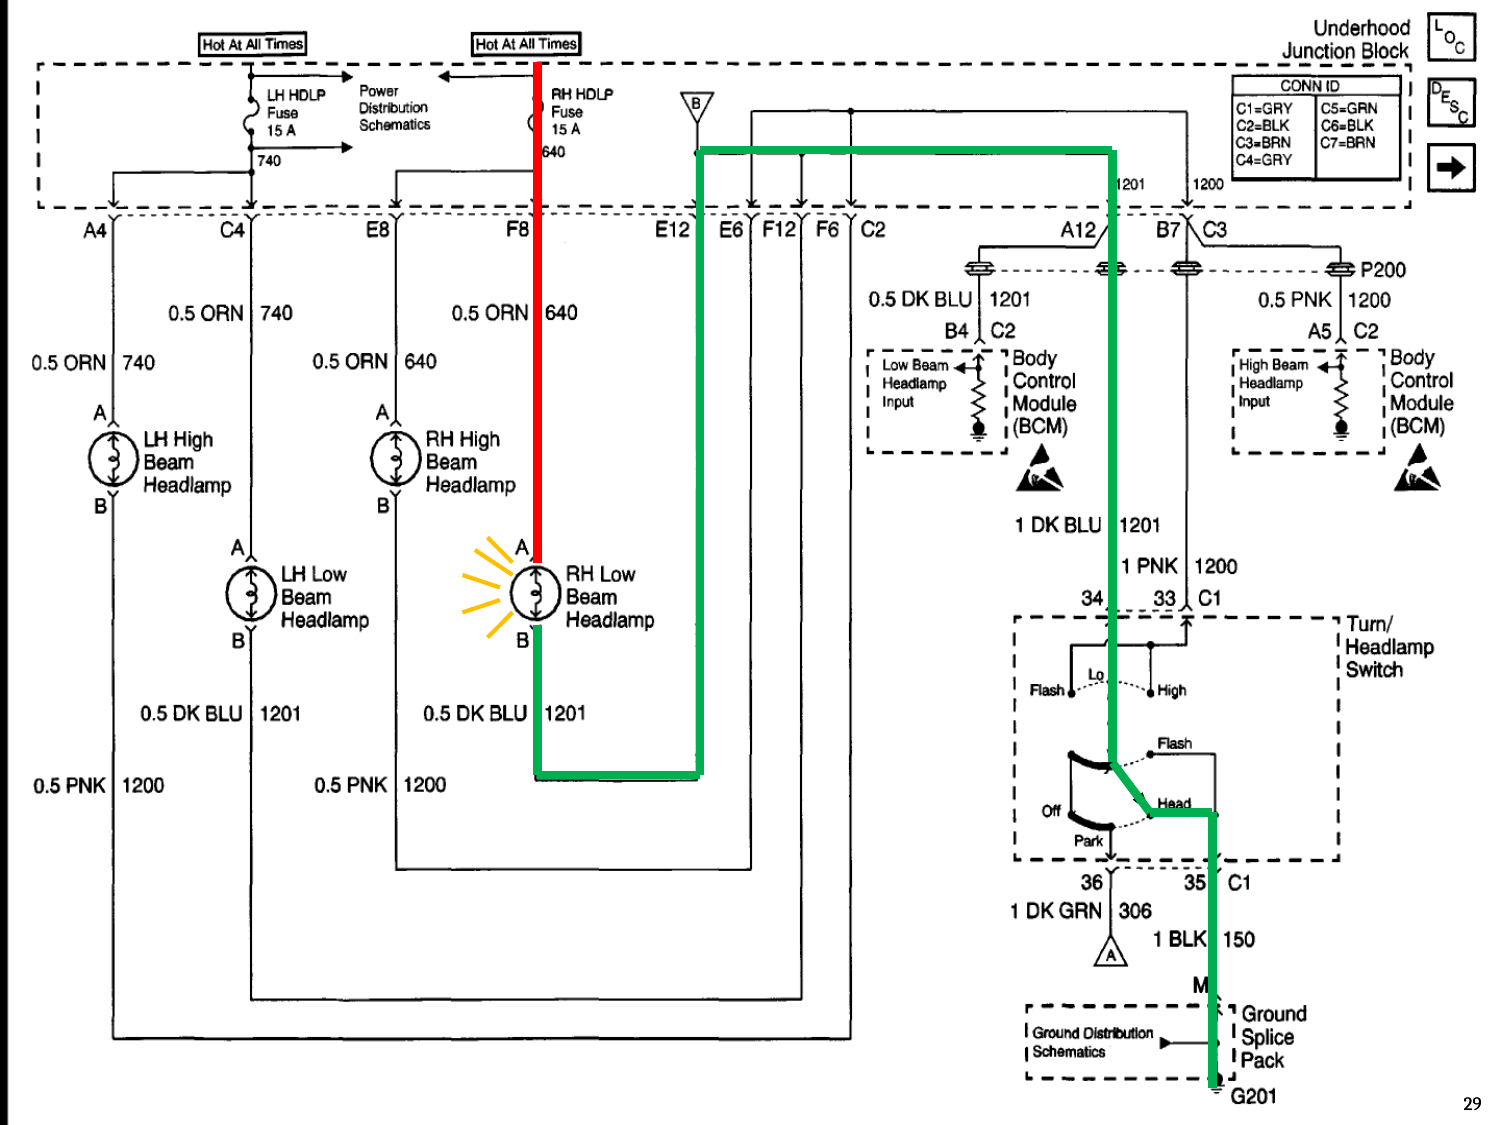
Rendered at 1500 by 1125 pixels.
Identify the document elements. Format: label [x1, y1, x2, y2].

text_box [474, 549, 513, 576]
text_box [462, 574, 501, 588]
text_box [462, 599, 501, 613]
text_box [487, 537, 513, 549]
picture [0, 0, 1500, 1125]
text_box [487, 612, 513, 638]
text_box [1106, 768, 1157, 807]
